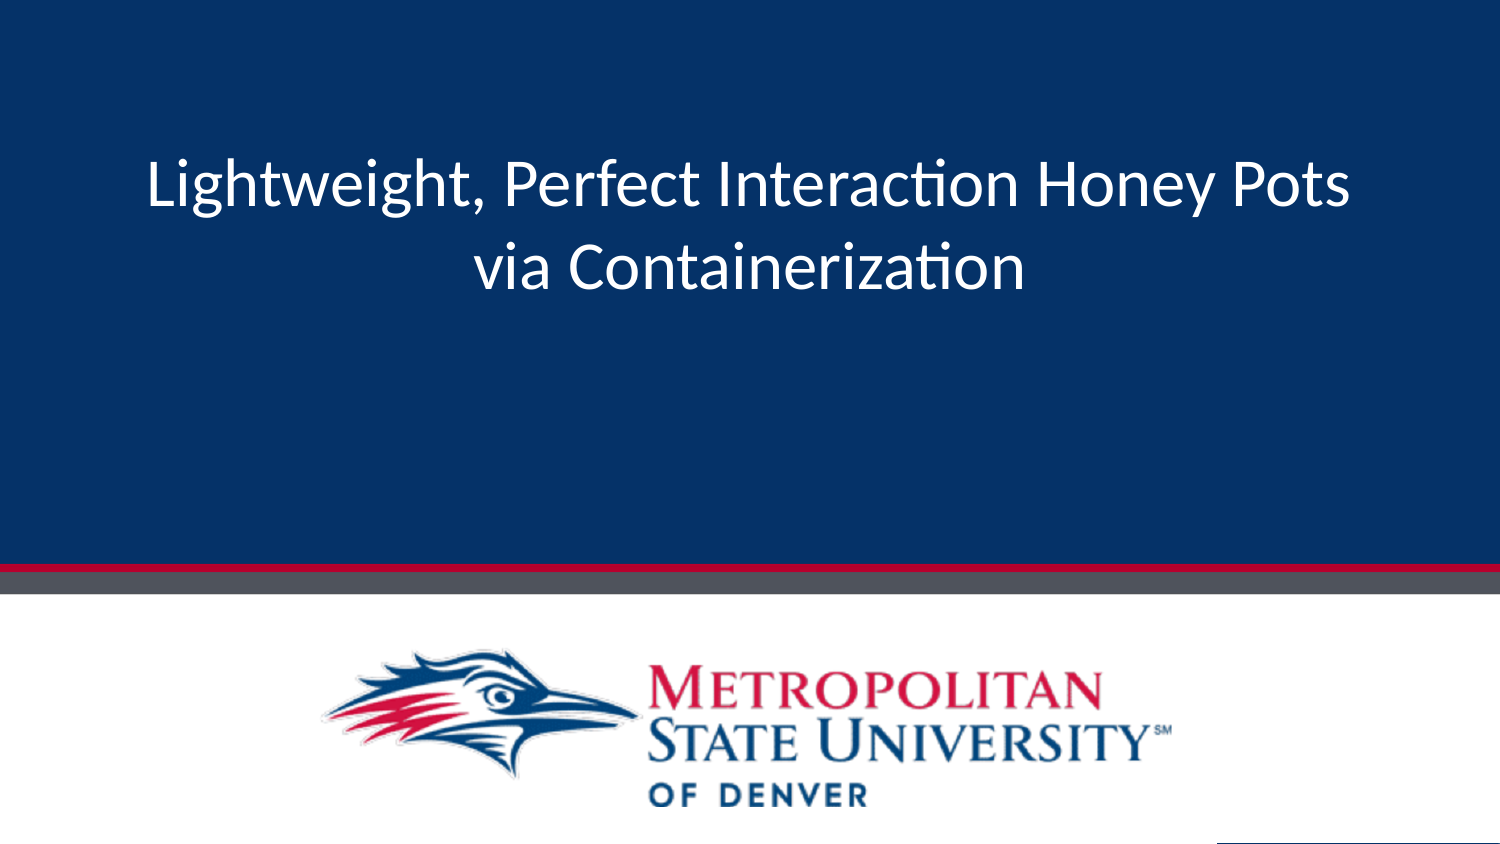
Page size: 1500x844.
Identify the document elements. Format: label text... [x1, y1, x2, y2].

title Lightweight, Perfect Interaction Honey Pots via Containerization [112, 130, 1388, 312]
picture [0, 0, 1500, 844]
